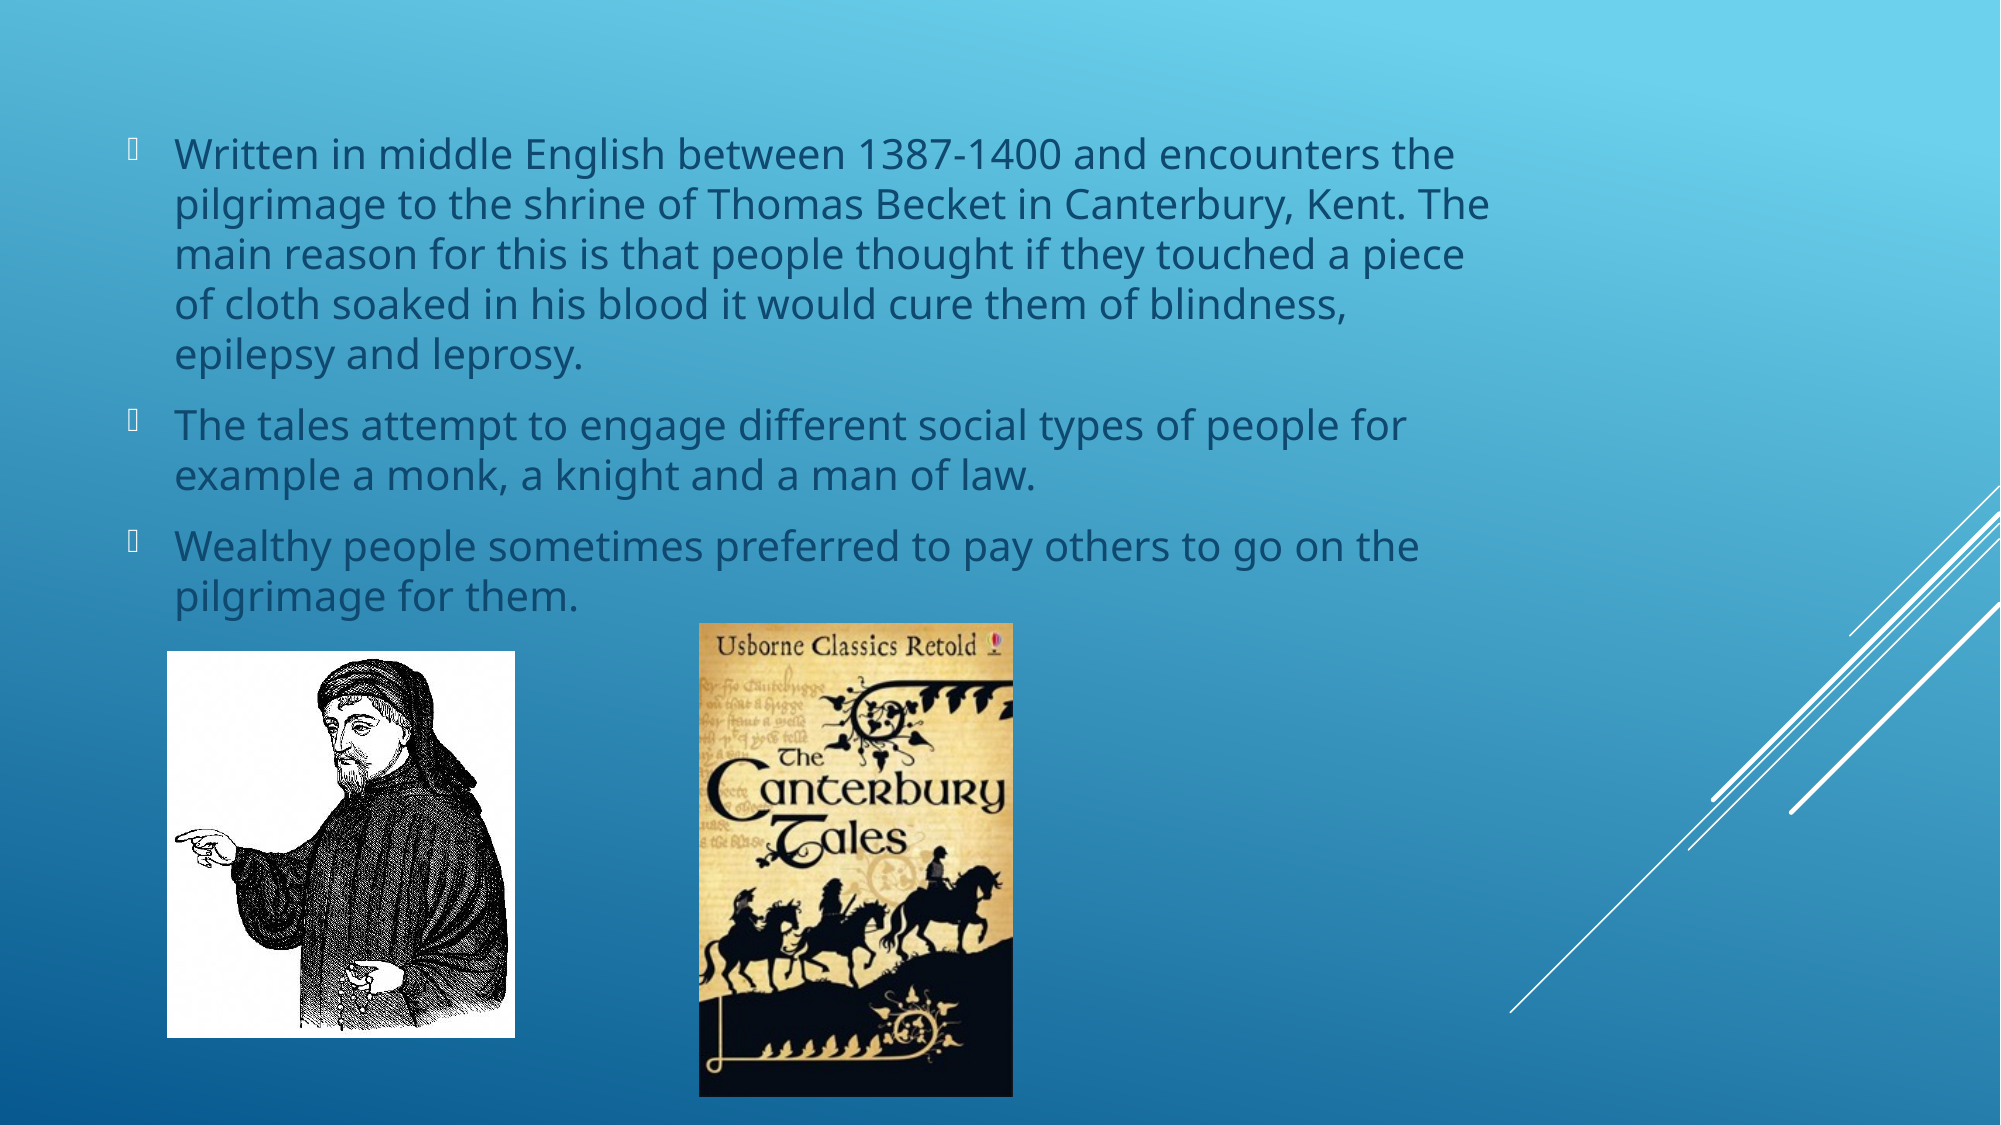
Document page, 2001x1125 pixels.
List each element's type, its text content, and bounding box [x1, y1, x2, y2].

list Written in middle English between 1387-1400 and encounters the pilgrimage to the shrine of Thomas Becket in Canterbury, Kent. The main reason for this is that people thought if they touched a piece of cloth soaked in his blood it would cure them of blindness, epilepsy and leprosy. The tales attempt to engage different social types of people for example a monk, a knight and a man of law. Wealthy people sometimes preferred to pay others to go on the pilgrimage for them. [112, 112, 1513, 706]
picture [699, 623, 1013, 1097]
picture [167, 651, 515, 1038]
